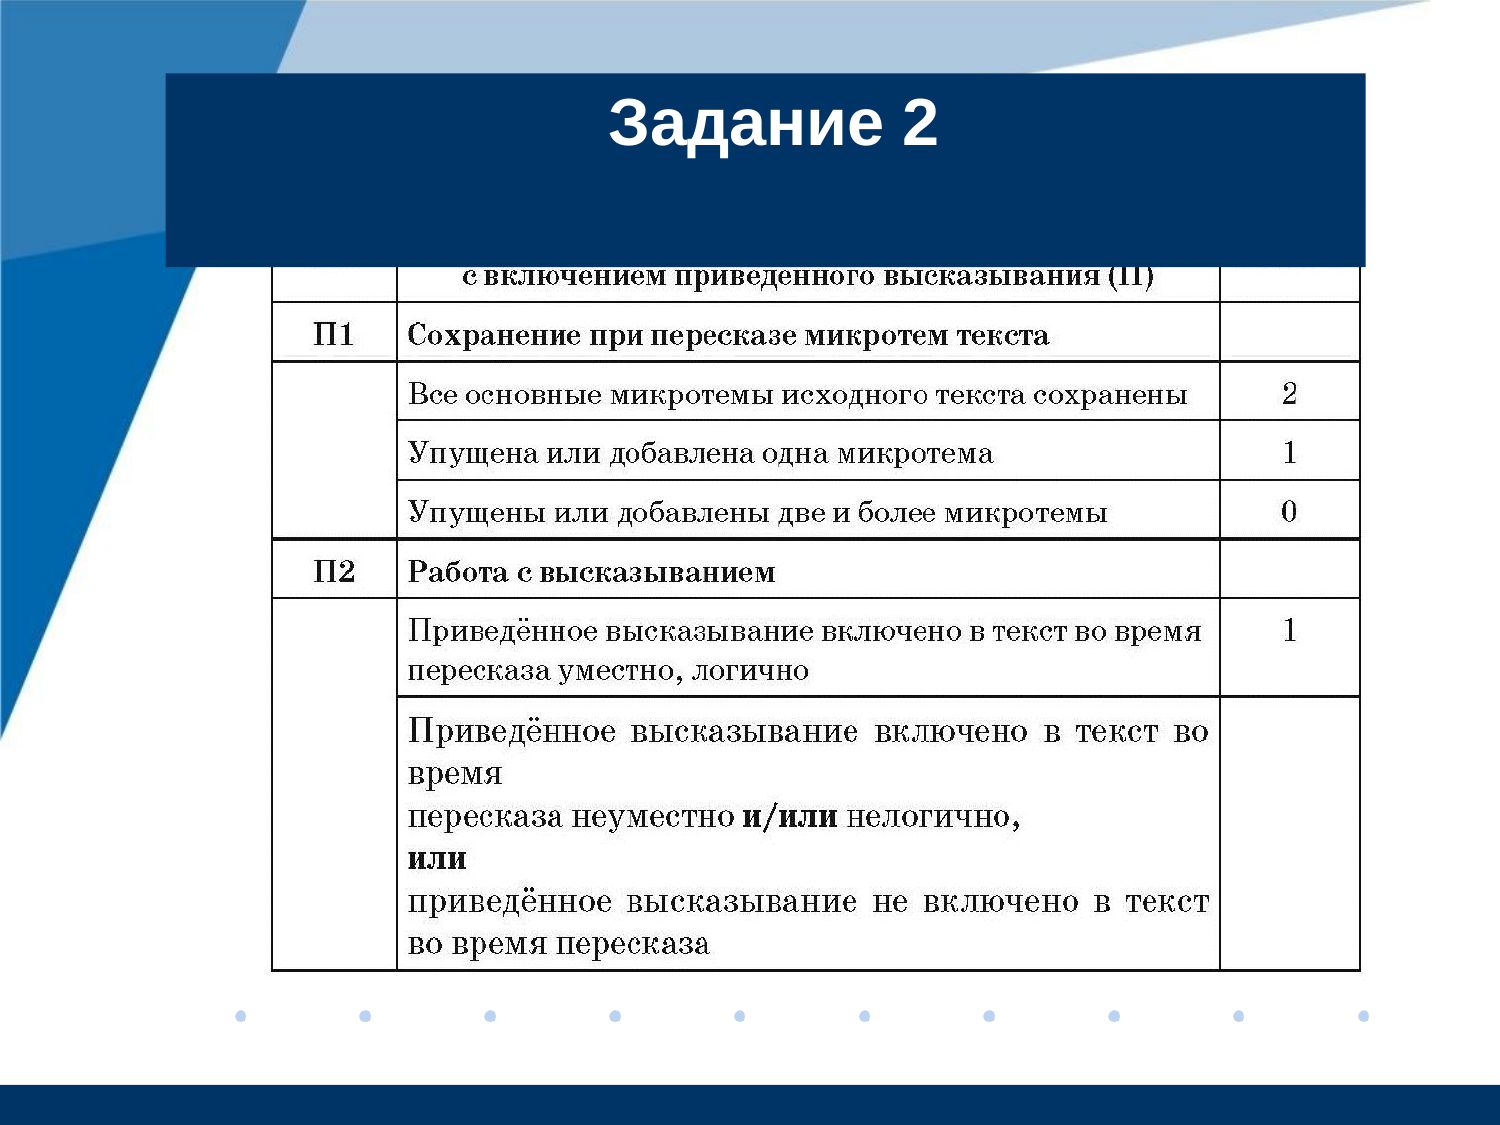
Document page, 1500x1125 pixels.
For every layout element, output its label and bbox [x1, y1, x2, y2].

text_box [0, 190, 1500, 1125]
picture [484, 1010, 496, 1022]
picture [983, 1010, 995, 1022]
picture [858, 1010, 871, 1022]
picture [359, 1010, 371, 1022]
picture [733, 1010, 746, 1022]
picture [0, 0, 1432, 190]
picture [609, 1010, 621, 1022]
picture [234, 1010, 247, 1022]
picture [1108, 1010, 1120, 1022]
